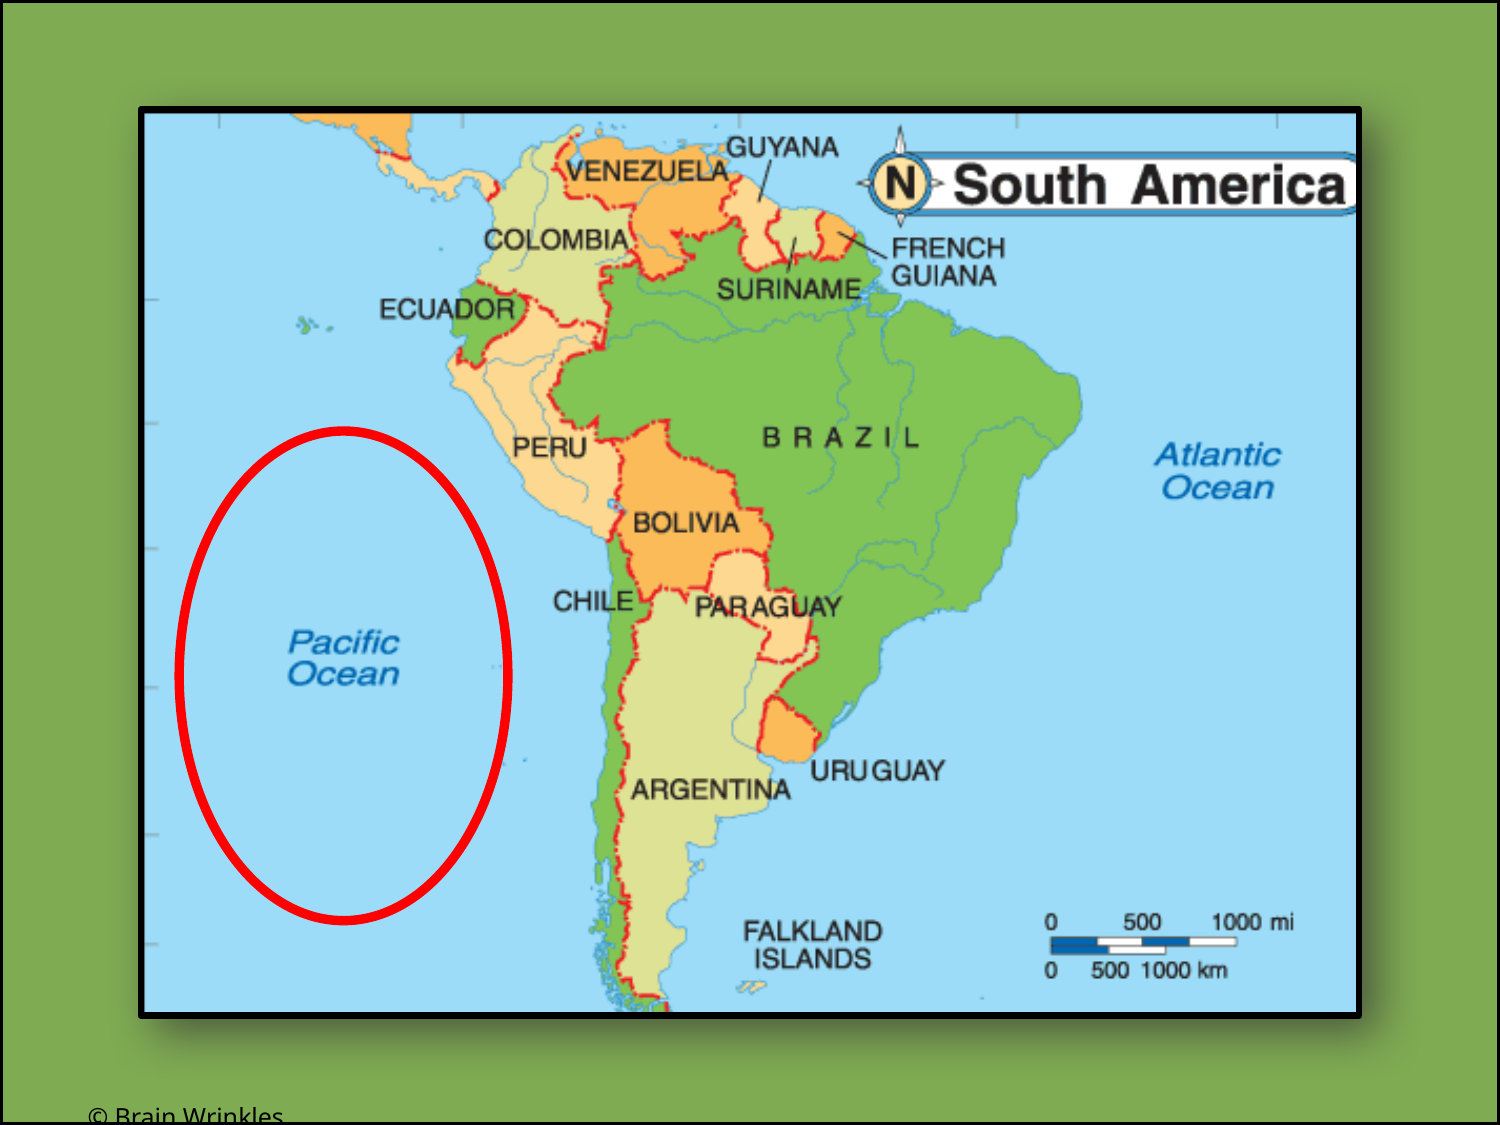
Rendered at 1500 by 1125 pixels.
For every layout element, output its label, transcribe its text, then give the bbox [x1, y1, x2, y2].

text_box © Brain Wrinkles [72, 1093, 508, 1125]
text_box [0, 0, 1500, 1125]
picture [143, 112, 1357, 1013]
